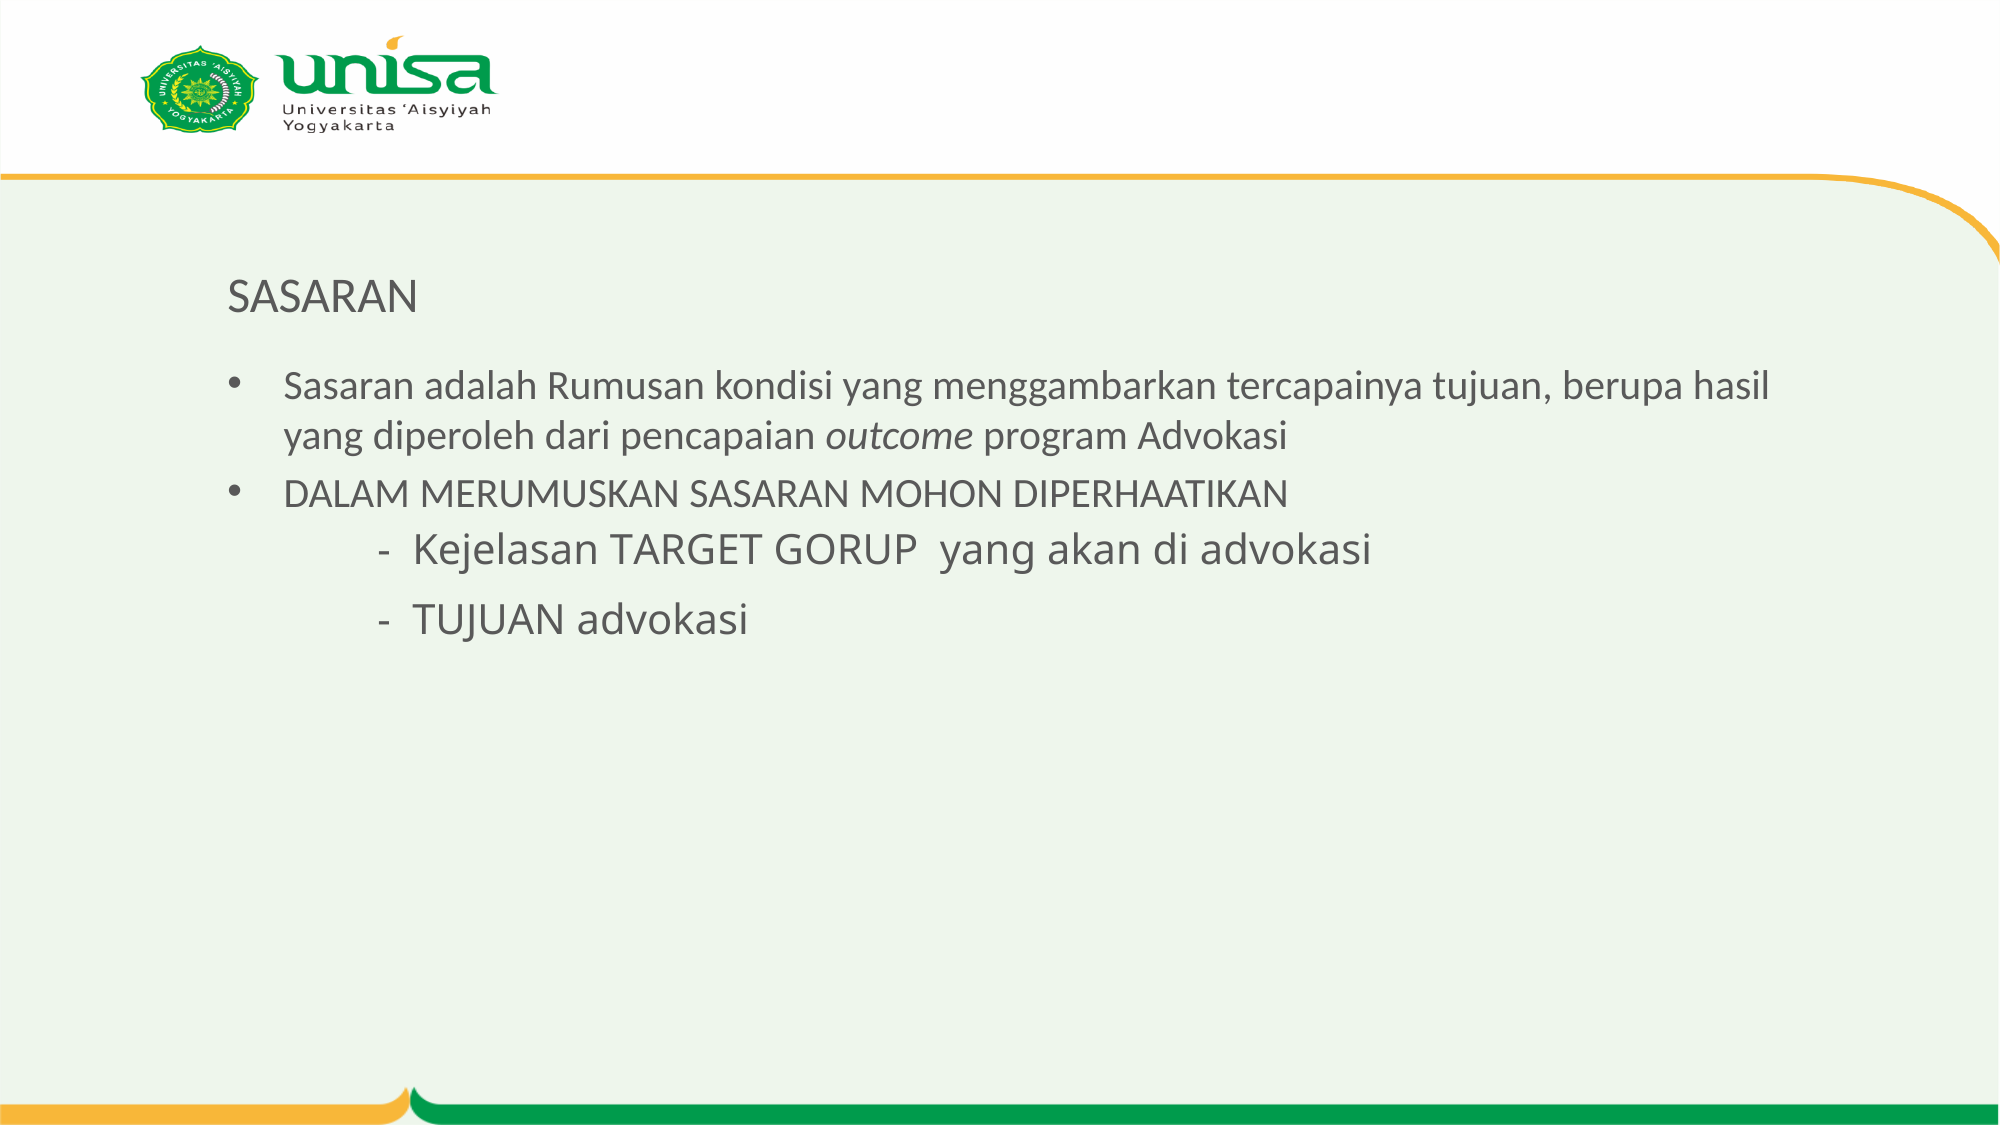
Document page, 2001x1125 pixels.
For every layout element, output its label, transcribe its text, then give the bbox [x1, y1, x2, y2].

list Sasaran adalah Rumusan kondisi yang menggambarkan tercapainya tujuan, berupa hasil yang diperoleh dari pencapaian outcome program Advokasi DALAM MERUMUSKAN SASARAN MOHON DIPERHAATIKAN - Kejelasan TARGET GORUP yang akan di advokasi - TUJUAN advokasi [212, 350, 1867, 729]
title SASARAN [212, 255, 1867, 327]
picture [0, 0, 2000, 1125]
